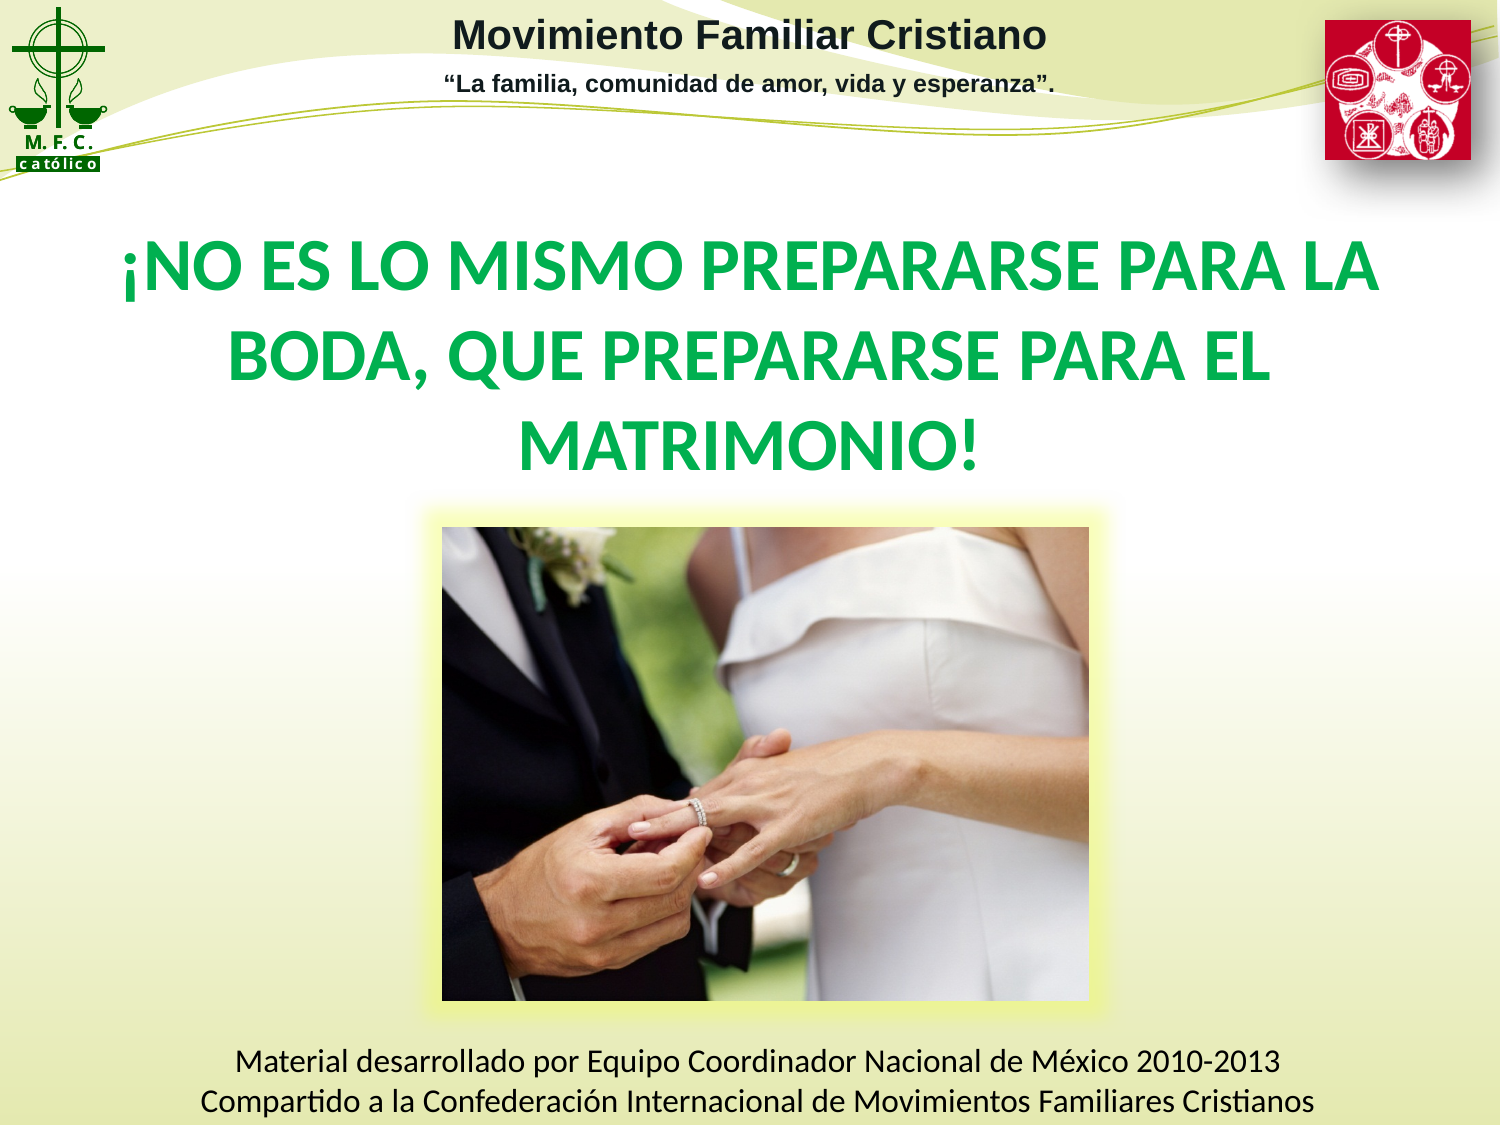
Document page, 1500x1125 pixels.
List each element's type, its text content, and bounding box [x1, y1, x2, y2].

picture [442, 526, 1089, 1001]
text_box Material desarrollado por Equipo Coordinador Nacional de México 2010-2013 Compartido a la Confederación Internacional de Movimientos Familiares Cristianos [185, 1031, 1332, 1125]
picture [1325, 20, 1471, 160]
list ¡NO ES LO MISMO PREPARARSE PARA LA BODA, QUE PREPARARSE PARA EL MATRIMONIO! [75, 208, 1425, 516]
